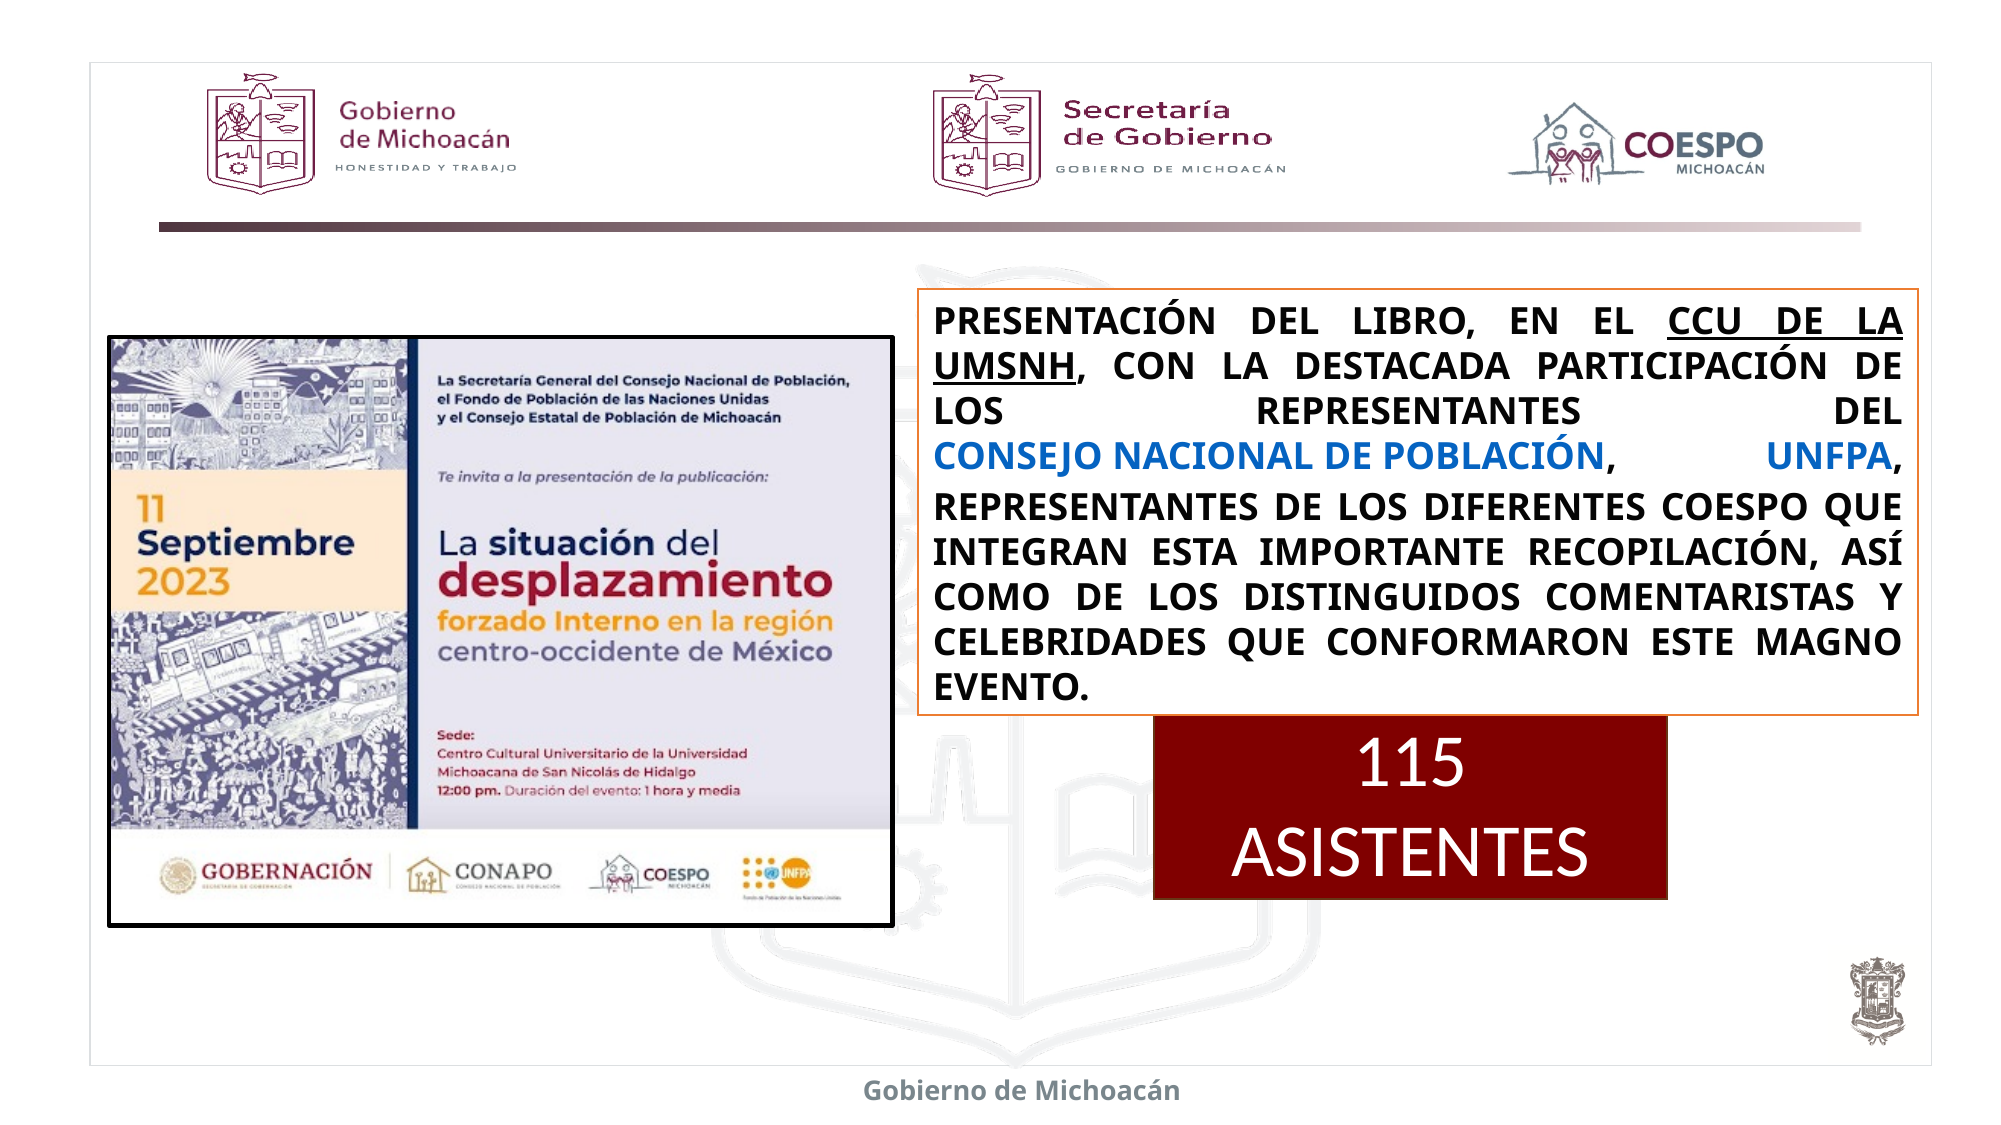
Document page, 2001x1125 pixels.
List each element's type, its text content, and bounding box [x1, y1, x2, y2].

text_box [114, 240, 1411, 420]
picture [1505, 99, 1778, 190]
picture [340, 101, 510, 148]
picture [111, 339, 1321, 1069]
picture [933, 74, 1041, 197]
text_box Gobierno de Michoacán [860, 1073, 1189, 1123]
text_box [89, 62, 1932, 1066]
picture [1828, 945, 1926, 1063]
